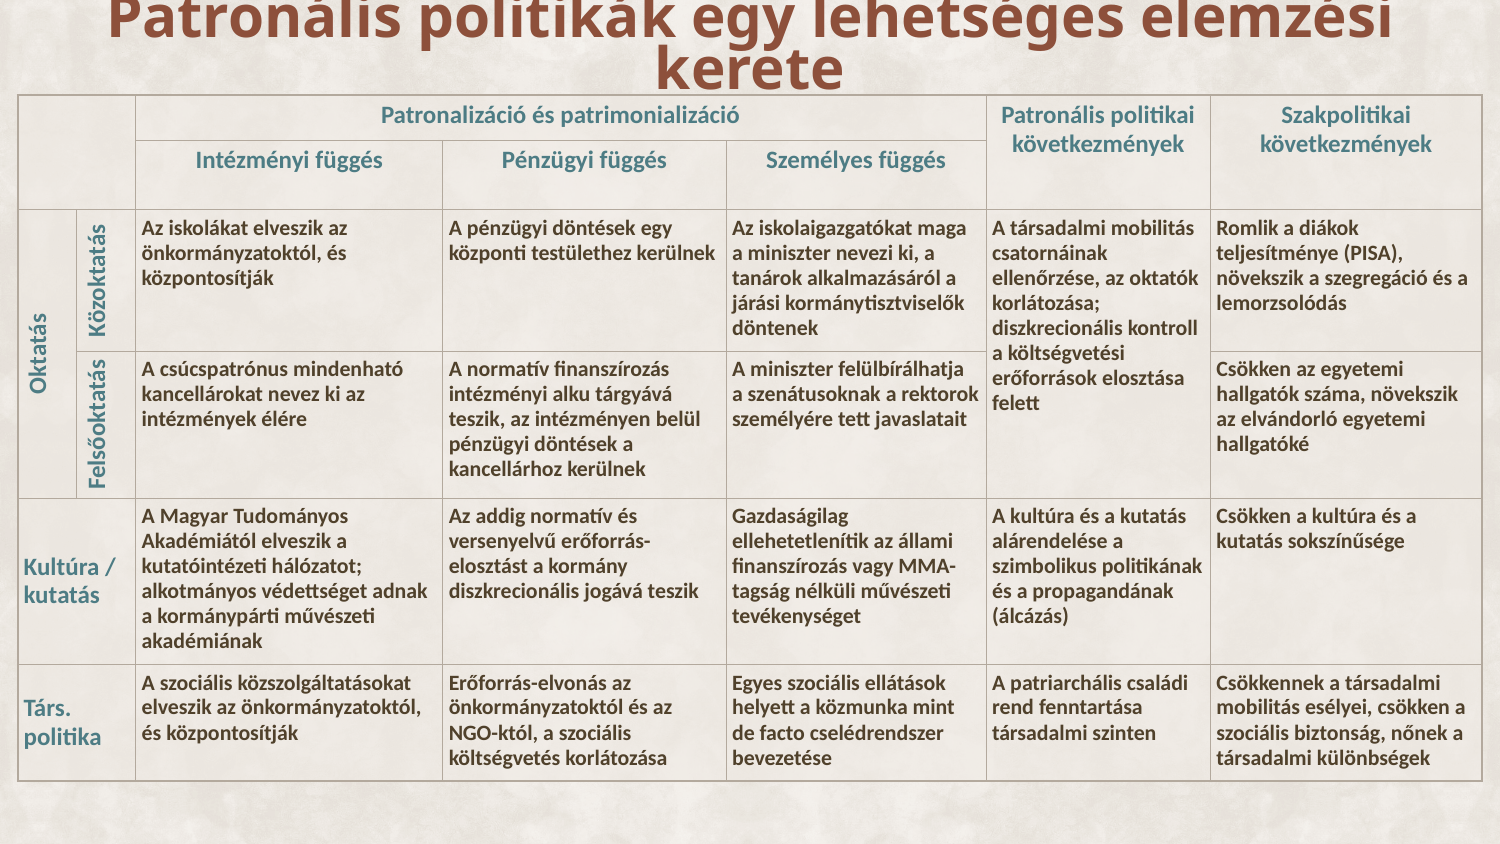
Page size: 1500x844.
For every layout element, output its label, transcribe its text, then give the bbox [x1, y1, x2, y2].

table_cell A szociális közszolgáltatásokat elveszik az önkormányzatoktól, és központosítják [136, 665, 442, 780]
table_cell Az iskolaigazgatókat maga a miniszter nevezi ki, a tanárok alkalmazásáról a járási kormánytisztviselők döntenek [727, 210, 986, 351]
table_cell Egyes szociális ellátások helyett a közmunka mint de facto cselédrendszer bevezetése [727, 665, 986, 780]
table_header [19, 96, 135, 209]
table_cell Csökken a kultúra és a kutatás sokszínűsége [1211, 499, 1481, 664]
table_header Patronális politikai következmények [987, 96, 1210, 209]
table_cell Romlik a diákok teljesítménye (PISA), növekszik a szegregáció és a lemorzsolódás [1211, 210, 1481, 351]
table_cell A kultúra és a kutatás alárendelése a szimbolikus politikának és a propagandának (álcázás) [987, 499, 1210, 664]
table_cell Felsőoktatás [77, 352, 135, 498]
table_cell Erőforrás-elvonás az önkormányzatoktól és az NGO-któl, a szociális költségvetés korlátozása [443, 665, 726, 780]
picture [0, 0, 1500, 844]
table_cell Társ. politika [19, 665, 135, 780]
table_cell A Magyar Tudományos Akadémiától elveszik a kutatóintézeti hálózatot; alkotmányos védettséget adnak a kormánypárti művészeti akadémiának [136, 499, 442, 664]
table_cell A normatív finanszírozás intézményi alku tárgyává teszik, az intézményen belül pénzügyi döntések a kancellárhoz kerülnek [443, 352, 726, 498]
table_cell Csökken az egyetemi hallgatók száma, növekszik az elvándorló egyetemi hallgatóké [1211, 352, 1481, 498]
table_cell A társadalmi mobilitás csatornáinak ellenőrzése, az oktatók korlátozása; diszkrecionális kontroll a költségvetési erőforrások elosztása felett [987, 210, 1210, 498]
title Patronális politikák egy lehetséges elemzési kerete [17, 0, 1483, 94]
table_cell Pénzügyi függés [443, 141, 726, 209]
table_cell Az addig normatív és versenyelvű erőforrás-elosztást a kormány diszkrecionális jogává teszik [443, 499, 726, 664]
table_cell Kultúra / kutatás [19, 499, 135, 664]
table_cell Gazdaságilag ellehetetlenítik az állami finanszírozás vagy MMA-tagság nélküli művészeti tevékenységet [727, 499, 986, 664]
table_header Szakpolitikai következmények [1211, 96, 1481, 209]
table_cell Oktatás [19, 210, 76, 498]
table_cell Közoktatás [77, 210, 135, 351]
table_header Patronalizáció és patrimonializáció [136, 96, 986, 140]
table_cell A miniszter felülbírálhatja a szenátusoknak a rektorok személyére tett javaslatait [727, 352, 986, 498]
table_cell Az iskolákat elveszik az önkormányzatoktól, és központosítják [136, 210, 442, 351]
table_cell A pénzügyi döntések egy központi testülethez kerülnek [443, 210, 726, 351]
table_cell Személyes függés [727, 141, 986, 209]
table_cell A csúcspatrónus mindenható kancellárokat nevez ki az intézmények élére [136, 352, 442, 498]
table_cell Intézményi függés [136, 141, 442, 209]
table_cell Csökkennek a társadalmi mobilitás esélyei, csökken a szociális biztonság, nőnek a társadalmi különbségek [1211, 665, 1481, 780]
table_cell A patriarchális családi rend fenntartása társadalmi szinten [987, 665, 1210, 780]
